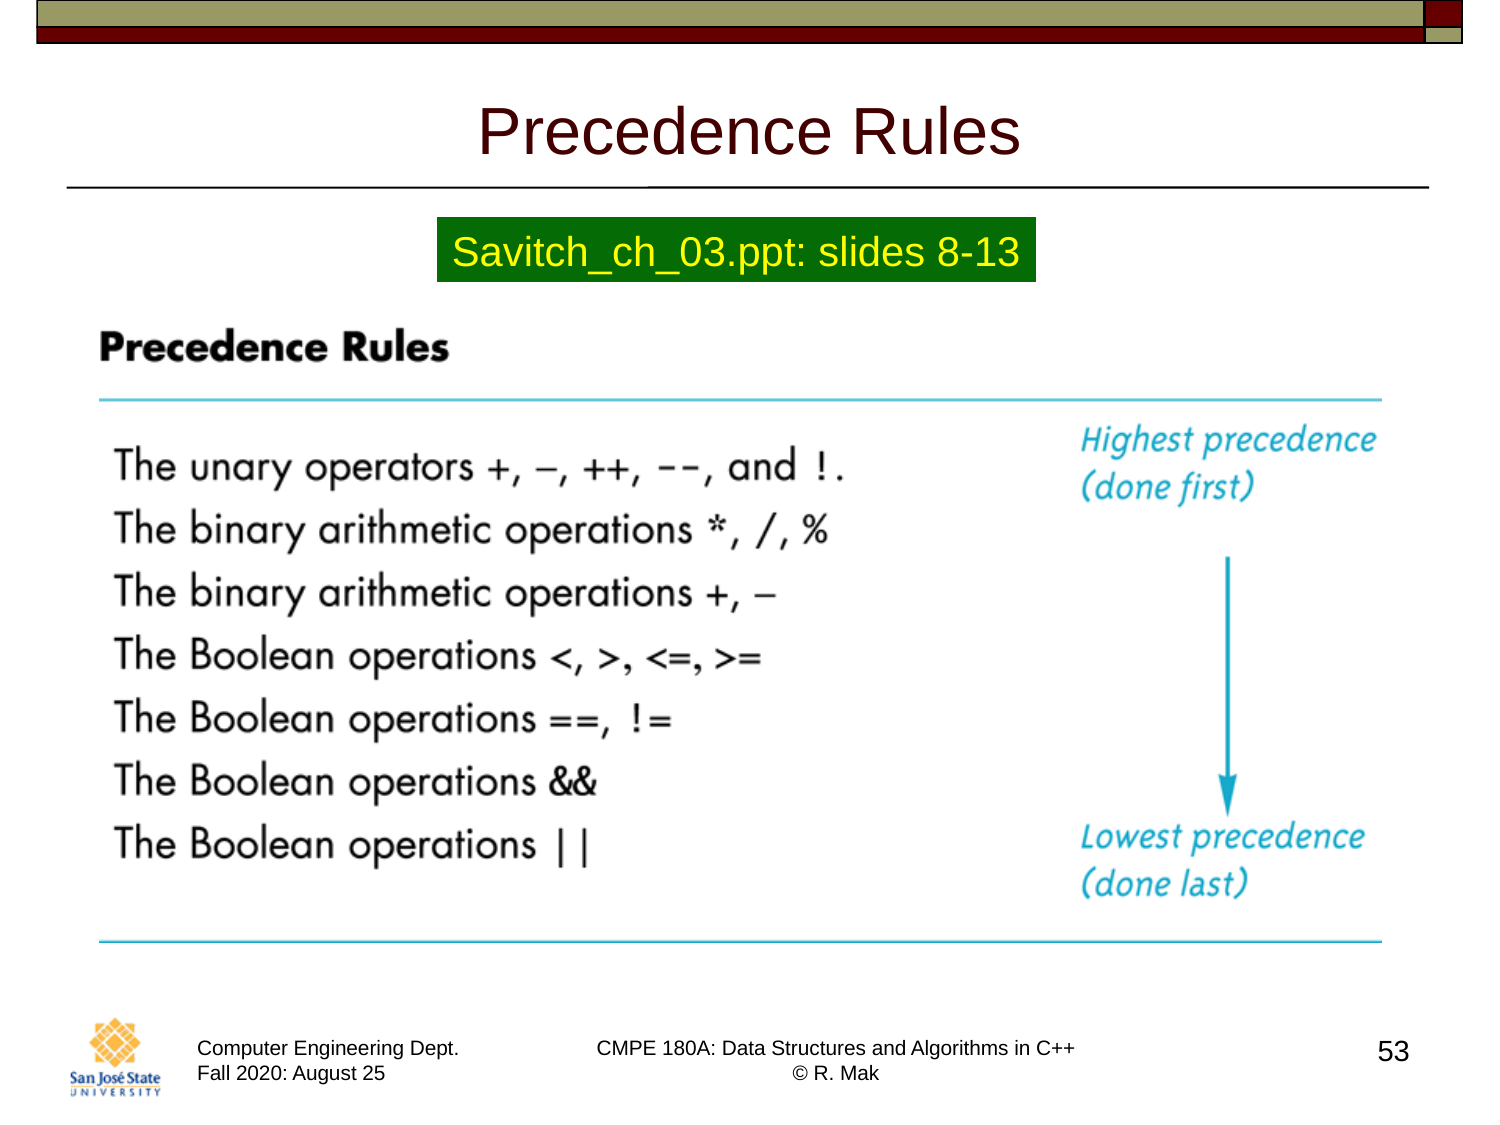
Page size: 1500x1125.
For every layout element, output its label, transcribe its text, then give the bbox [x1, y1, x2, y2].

picture [60, 1012, 166, 1112]
slide_number 53 [1320, 1025, 1425, 1100]
picture [99, 322, 1382, 943]
text_box Savitch_ch_03.ppt: slides 8-13 [437, 217, 1036, 282]
title Precedence Rules [75, 67, 1425, 175]
